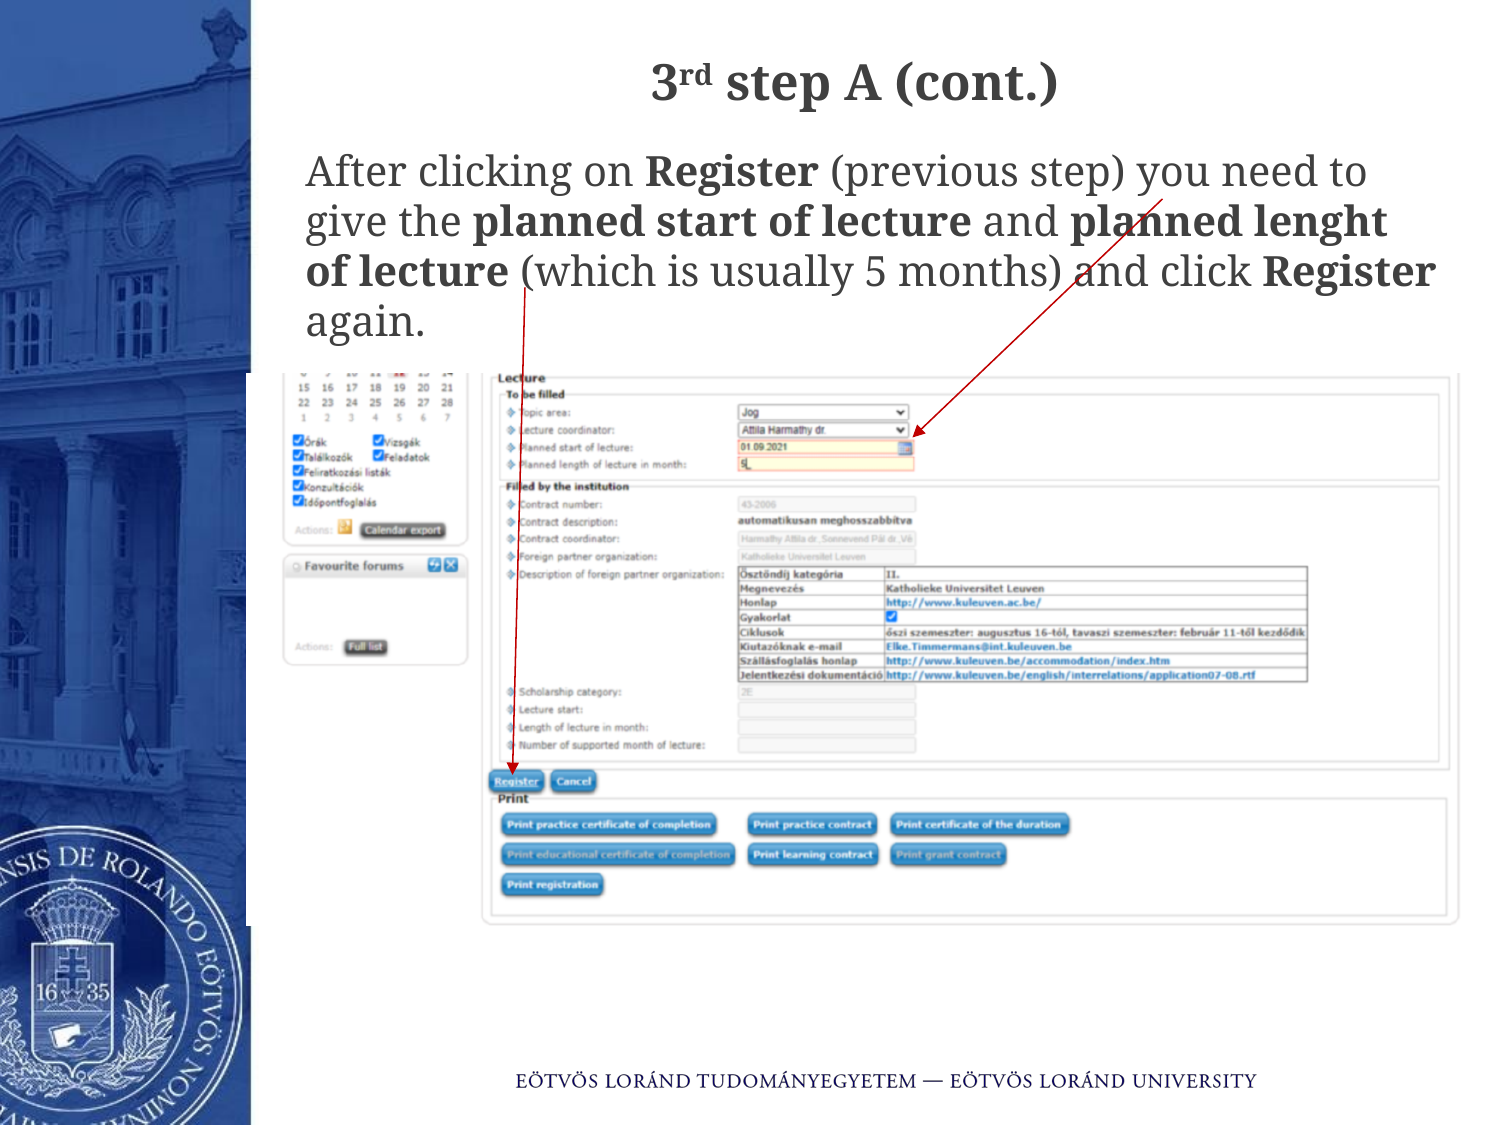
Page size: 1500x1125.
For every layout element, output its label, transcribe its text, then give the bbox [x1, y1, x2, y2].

text_box [0, 0, 260, 1125]
text_box [418, 1058, 1353, 1101]
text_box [512, 287, 526, 776]
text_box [912, 198, 1163, 438]
title 3rd step A (cont.) [253, 48, 1455, 239]
picture [246, 373, 1468, 927]
text_box After clicking on Register (previous step) you need to give the planned start of lecture and planned lenght of lecture (which is usually 5 months) and click Register again. [290, 137, 1455, 372]
